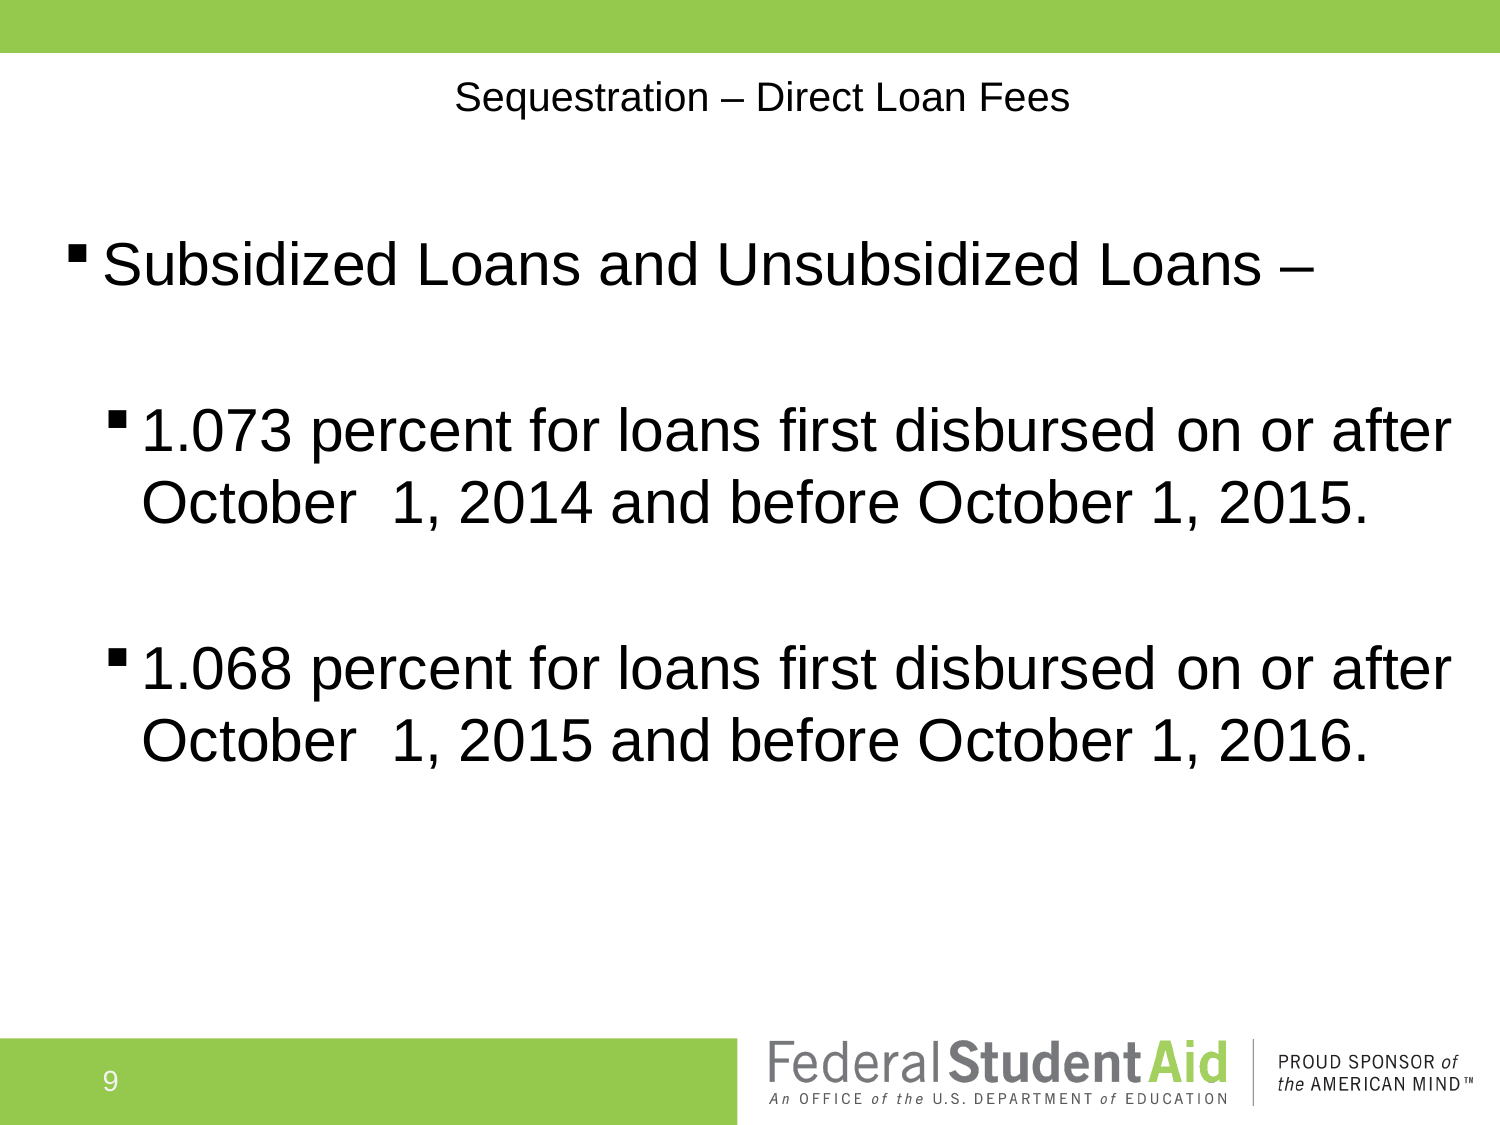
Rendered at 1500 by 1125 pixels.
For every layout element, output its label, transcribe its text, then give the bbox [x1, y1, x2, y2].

picture [769, 1039, 1473, 1106]
title Sequestration – Direct Loan Fees [50, 62, 1475, 188]
slide_number 9 [87, 1050, 438, 1110]
list Subsidized Loans and Unsubsidized Loans – 1.073 percent for loans first disbursed on or after October 1, 2014 and before October 1, 2015. 1.068 percent for loans first disbursed on or after October 1, 2015 and before October 1, 2016. [48, 187, 1500, 930]
